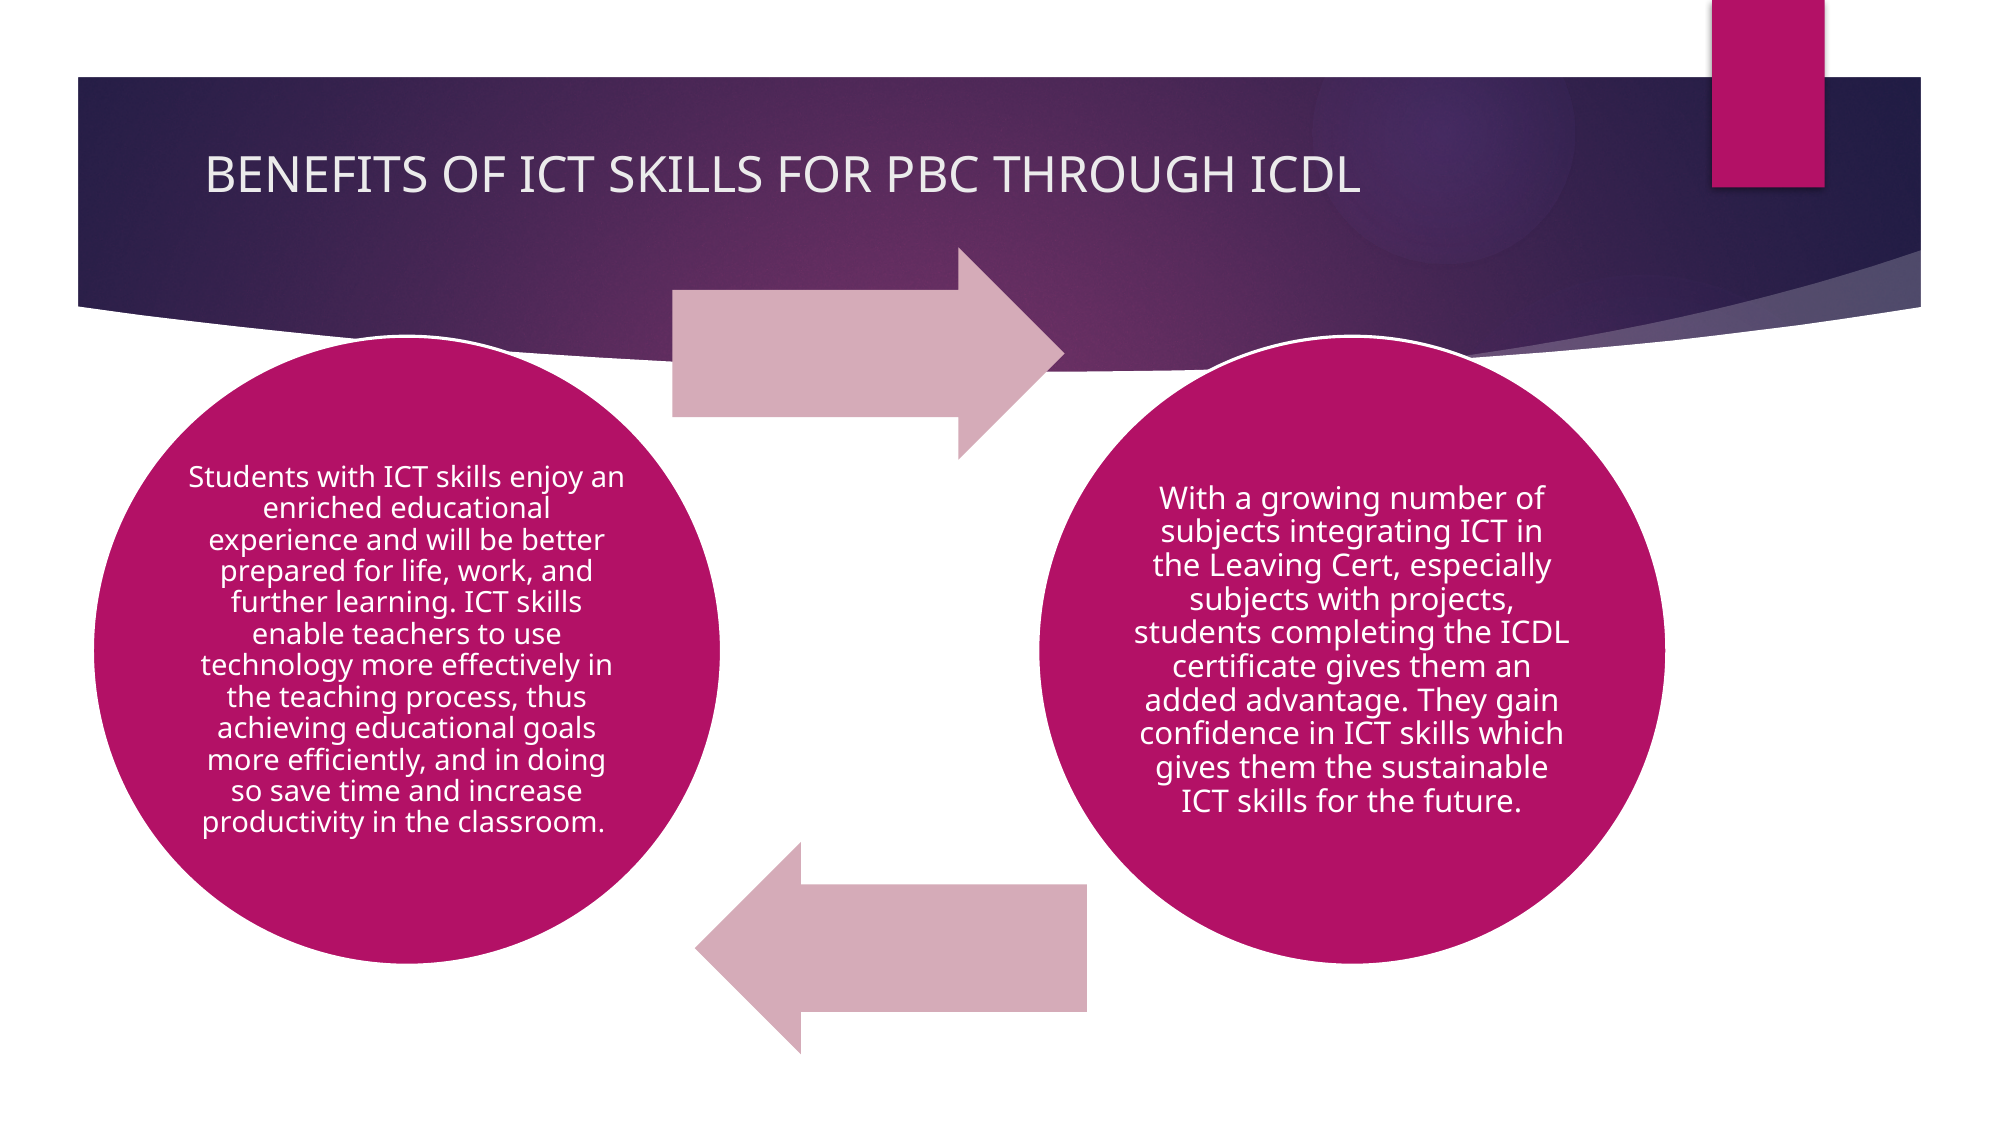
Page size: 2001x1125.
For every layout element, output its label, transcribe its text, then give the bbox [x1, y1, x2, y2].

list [91, 313, 1668, 988]
title BENEFITS OF ICT SKILLS FOR PBC THROUGH ICDL [189, 159, 1627, 276]
